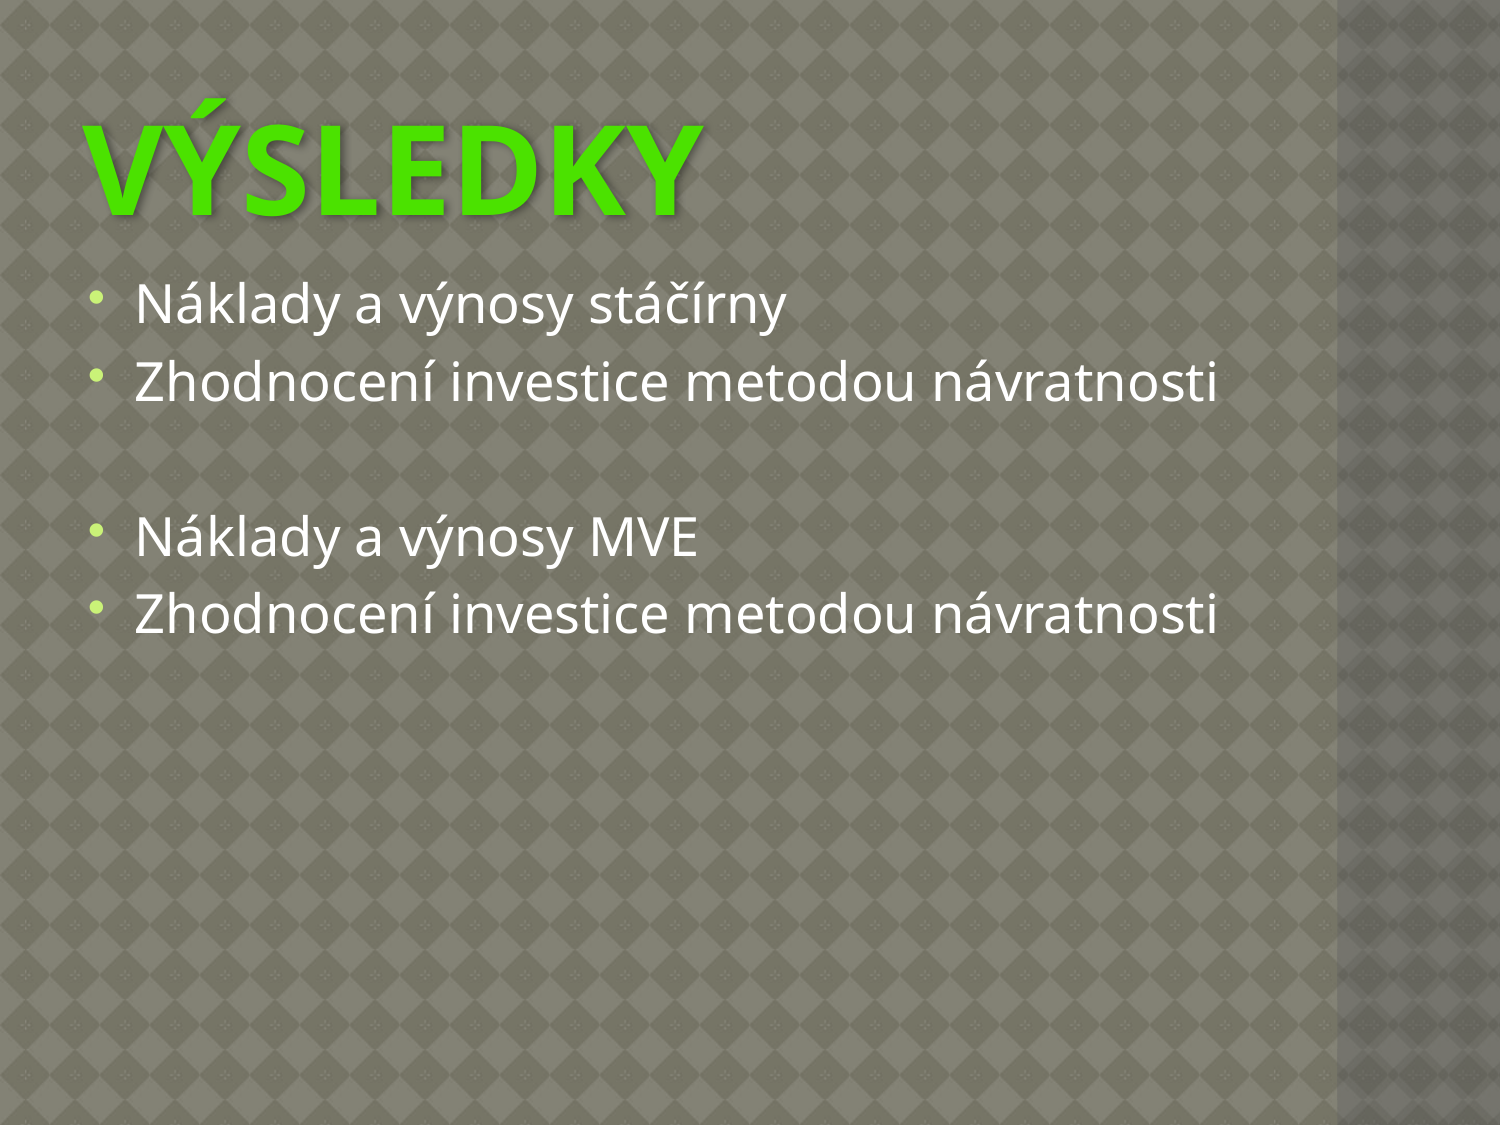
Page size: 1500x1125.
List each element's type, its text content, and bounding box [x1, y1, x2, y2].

list Náklady a výnosy stáčírny Zhodnocení investice metodou návratnosti Náklady a výnosy MVE Zhodnocení investice metodou návratnosti [75, 262, 1471, 1005]
title Výsledky [75, 52, 1263, 240]
